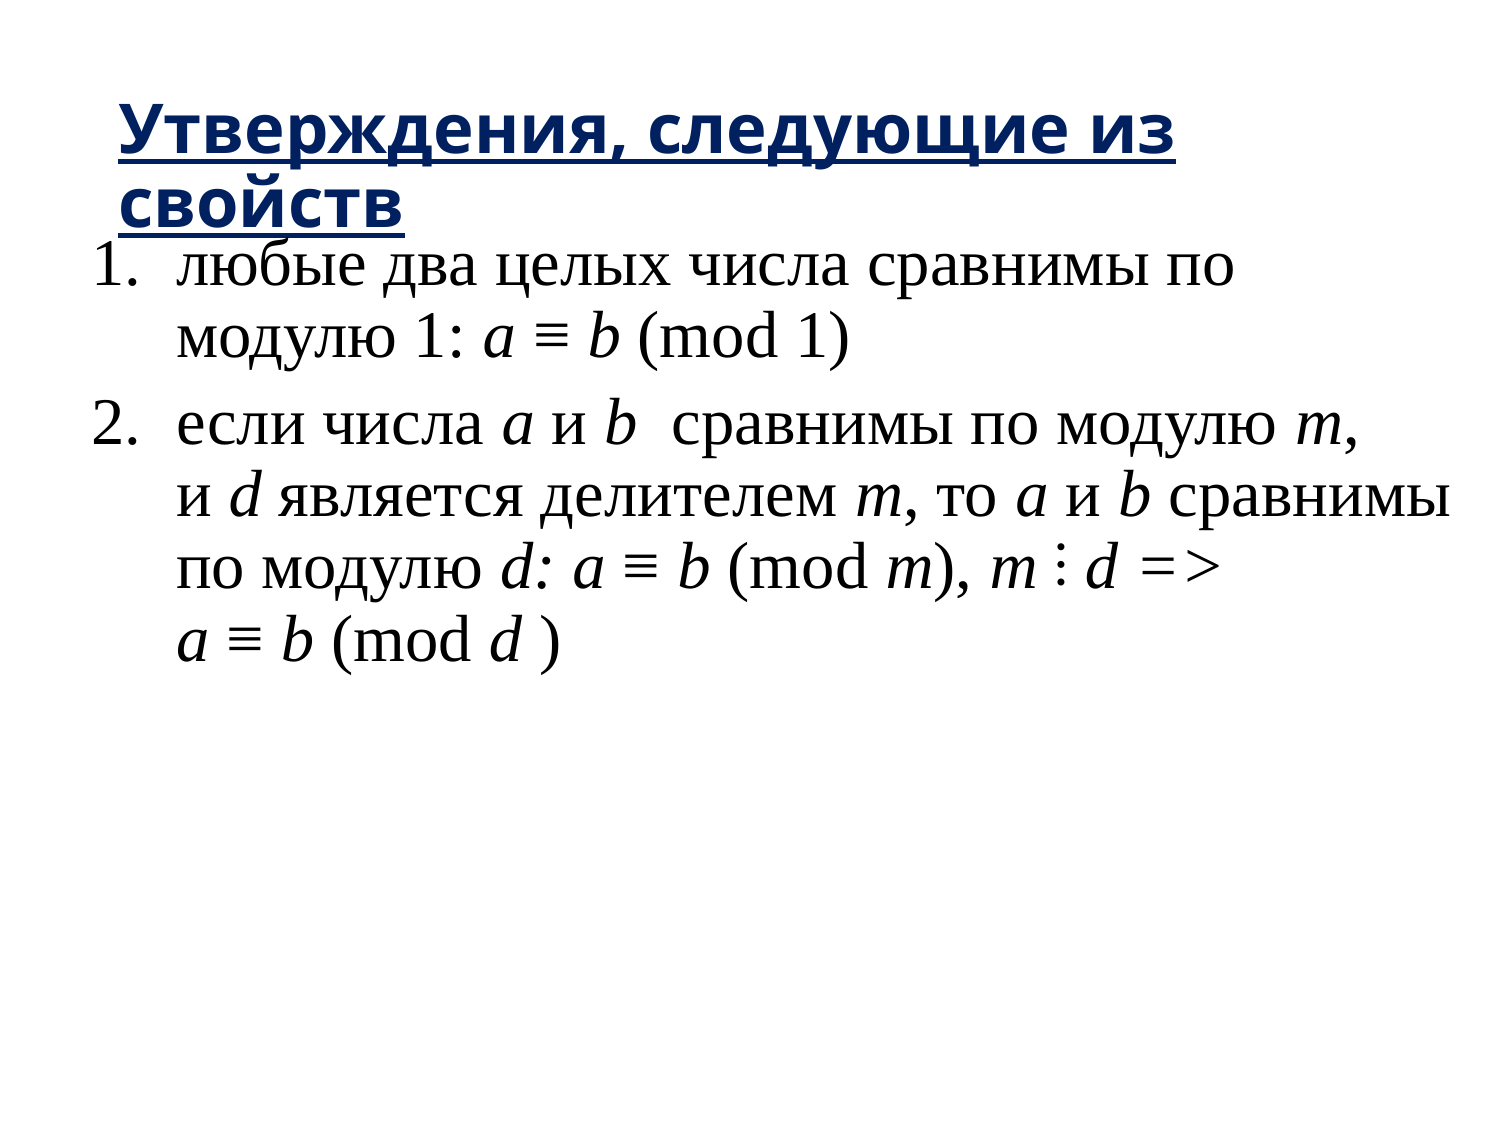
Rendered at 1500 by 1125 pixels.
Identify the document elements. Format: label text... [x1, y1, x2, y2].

list любые два целых числа сравнимы по модулю 1: a ≡ b (mod 1) если числа a и b сравнимы по модулю m, и d является делителем m, то a и b сравнимы по модулю d: a ≡ b (mod m), m ⋮ d => a ≡ b (mod d ) [76, 219, 1472, 776]
title Утверждения, следующие из свойств [103, 59, 1397, 219]
